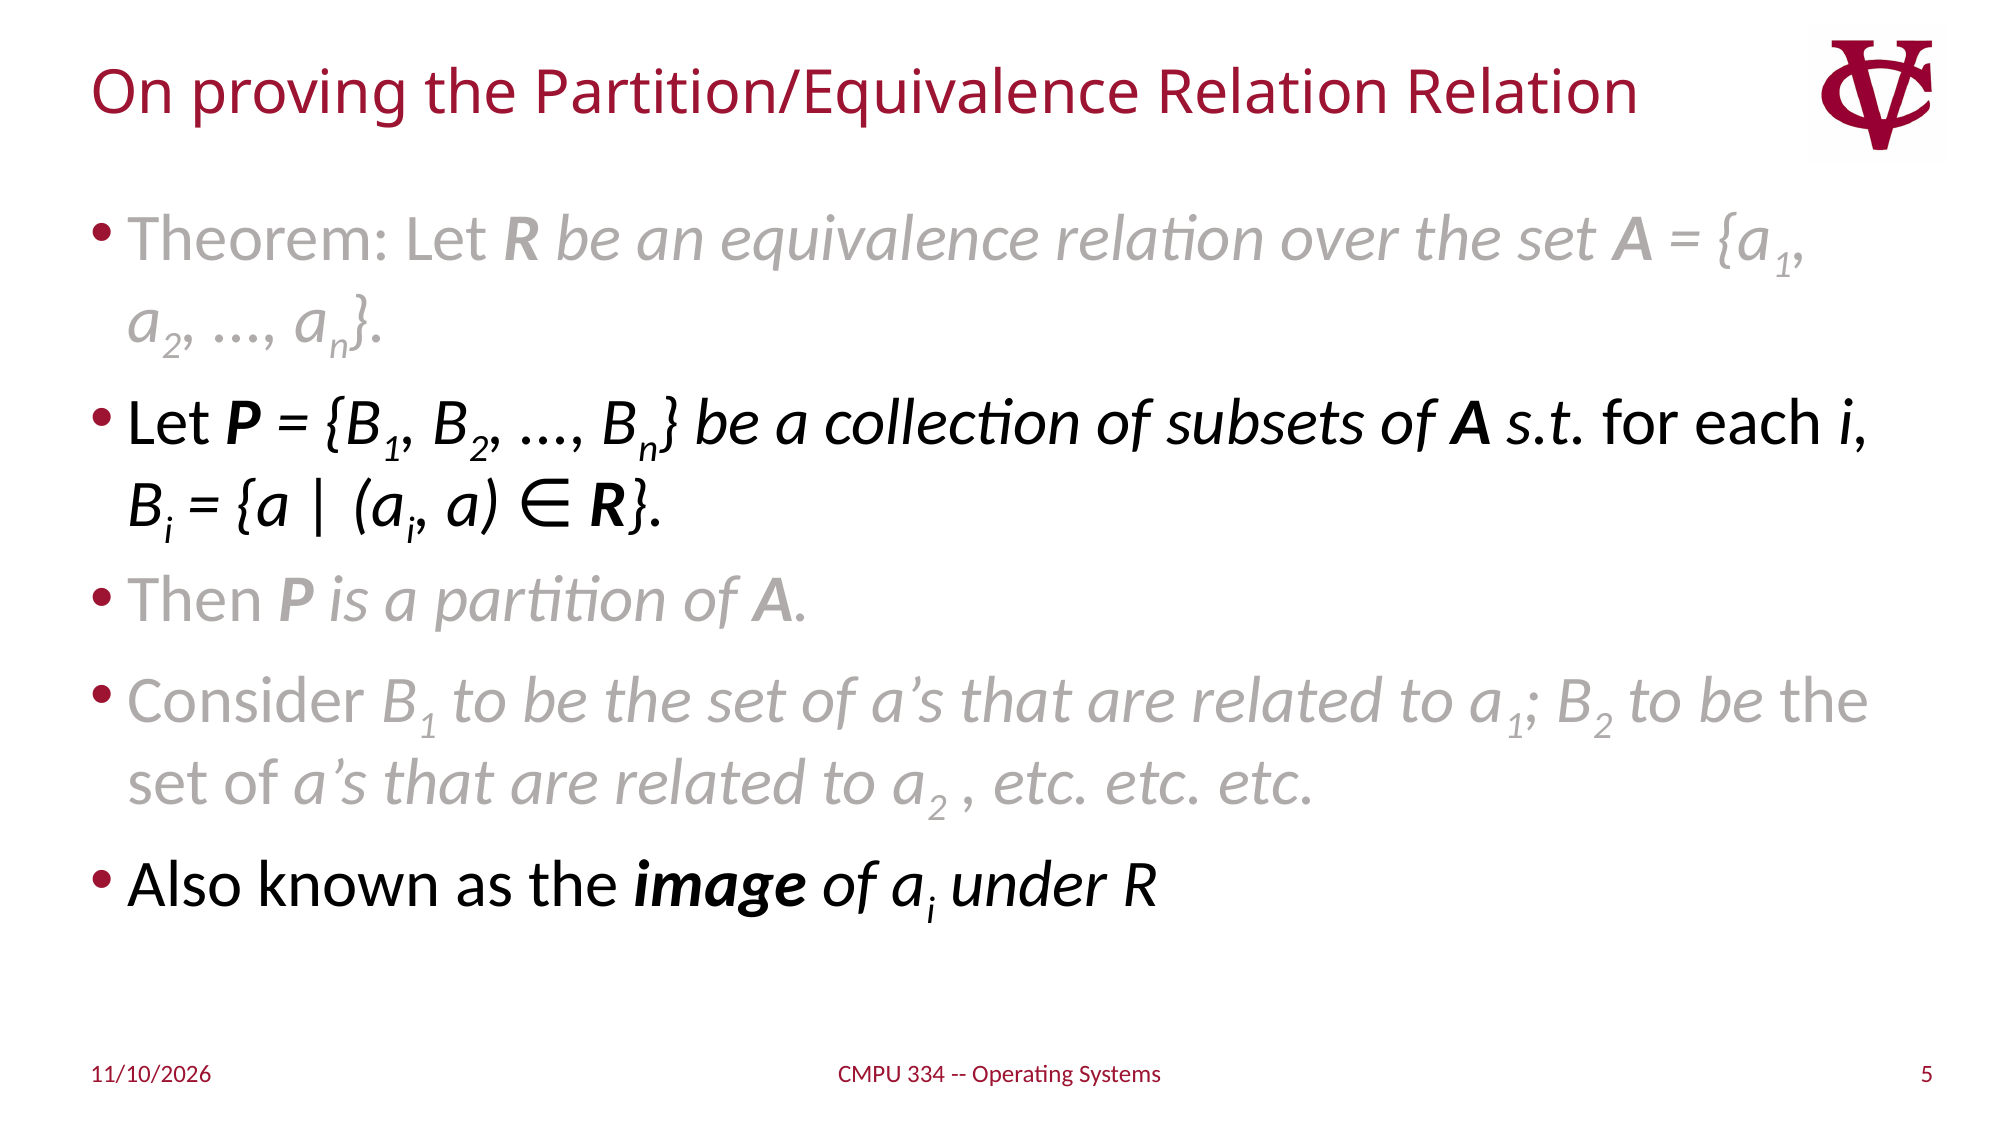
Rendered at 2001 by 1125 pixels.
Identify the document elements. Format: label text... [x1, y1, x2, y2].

slide_number 5 [1384, 1042, 1949, 1103]
title On proving the Partition/Equivalence Relation Relation [75, 37, 1793, 151]
list Theorem: Let R be an equivalence relation over the set A = {a1, a2, ..., an}. Let P = {B1, B2, ..., Bn} be a collection of subsets of A s.t. for each i, Bi = {a | (ai, a) ∈ R}. Then P is a partition of A. Consider B1 to be the set of a’s that are related to a1; B2 to be the set of a’s that are related to a2 , etc. etc. etc. Also known as the image of ai under R [75, 187, 1925, 1043]
footer CMPU 334 -- Operating Systems [662, 1042, 1338, 1103]
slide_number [75, 1042, 640, 1103]
picture [1809, 24, 1949, 164]
